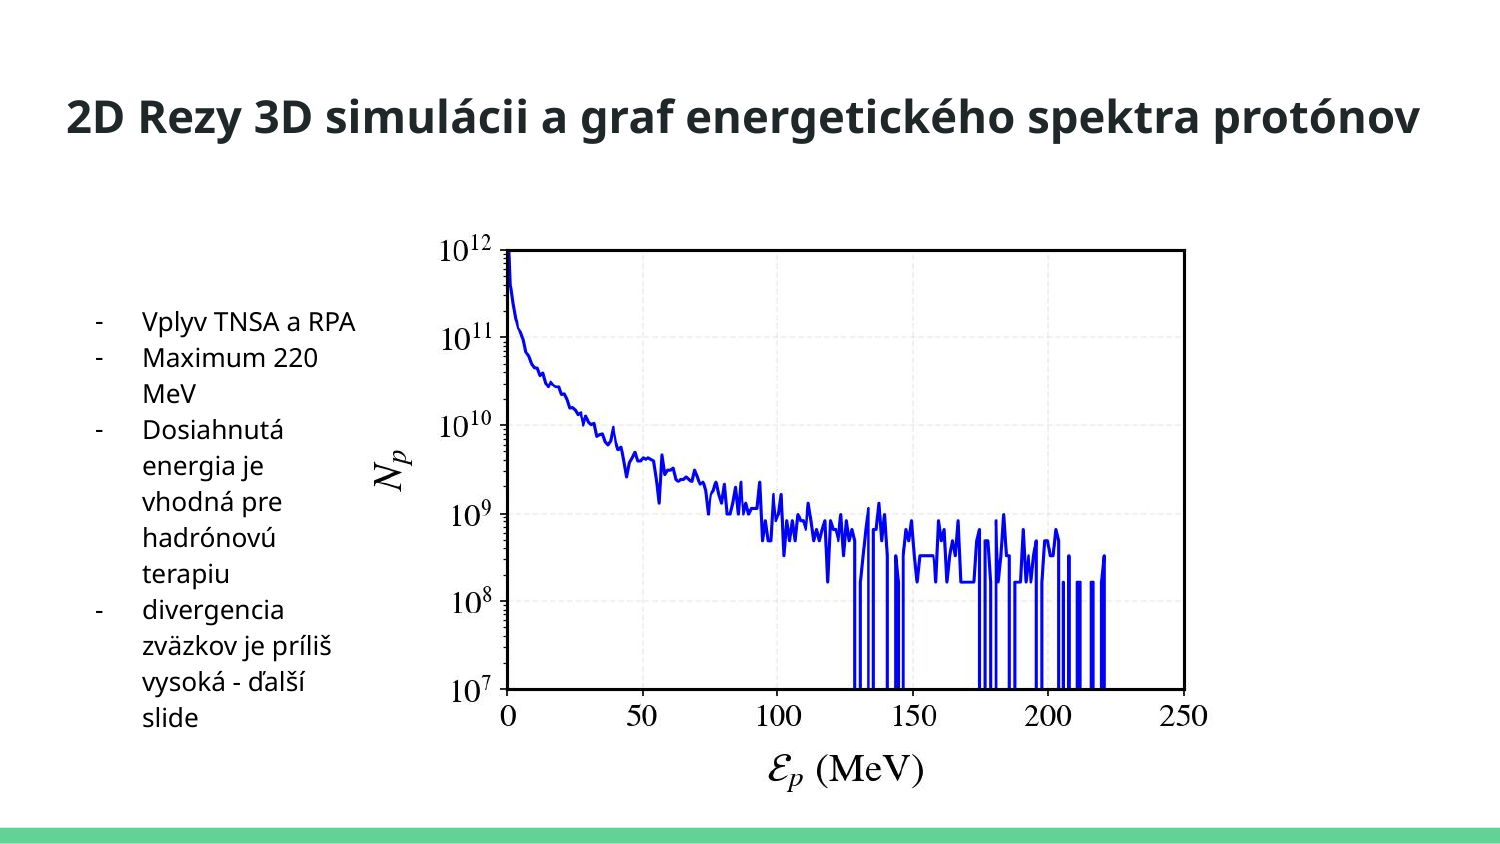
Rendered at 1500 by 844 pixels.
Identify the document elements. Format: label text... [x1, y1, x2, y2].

title 2D Rezy 3D simulácii a graf energetického spektra protónov [51, 72, 1449, 167]
picture [359, 223, 1221, 809]
list Vplyv TNSA a RPA Maximum 220 MeV Dosiahnutá energia je vhodná pre hadrónovú terapiu divergencia zväzkov je príliš vysoká - ďalší slide [59, 285, 354, 787]
